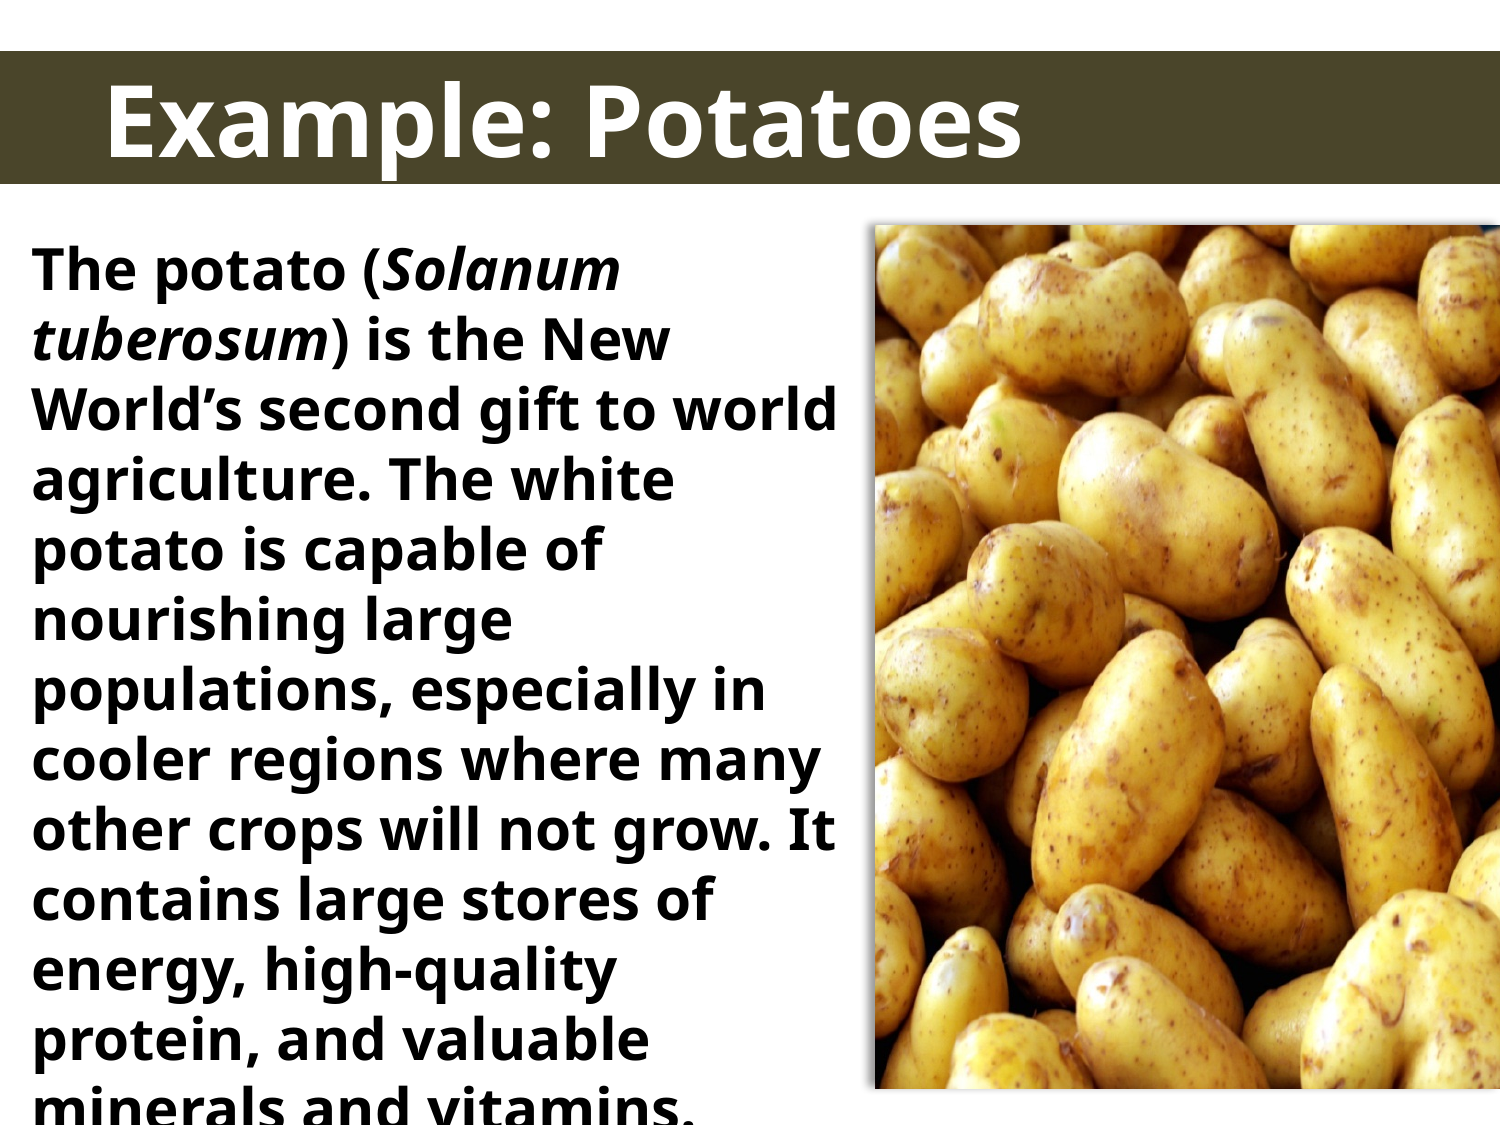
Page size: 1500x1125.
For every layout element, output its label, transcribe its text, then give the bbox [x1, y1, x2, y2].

picture [874, 224, 1500, 1089]
text_box The potato (Solanum tuberosum) is the New World’s second gift to world agriculture. The white potato is capable of nourishing large populations, especially in cooler regions where many other crops will not grow. It contains large stores of energy, high-quality protein, and valuable minerals and vitamins. [0, 224, 875, 1125]
text_box Example: Potatoes [0, 50, 1500, 185]
